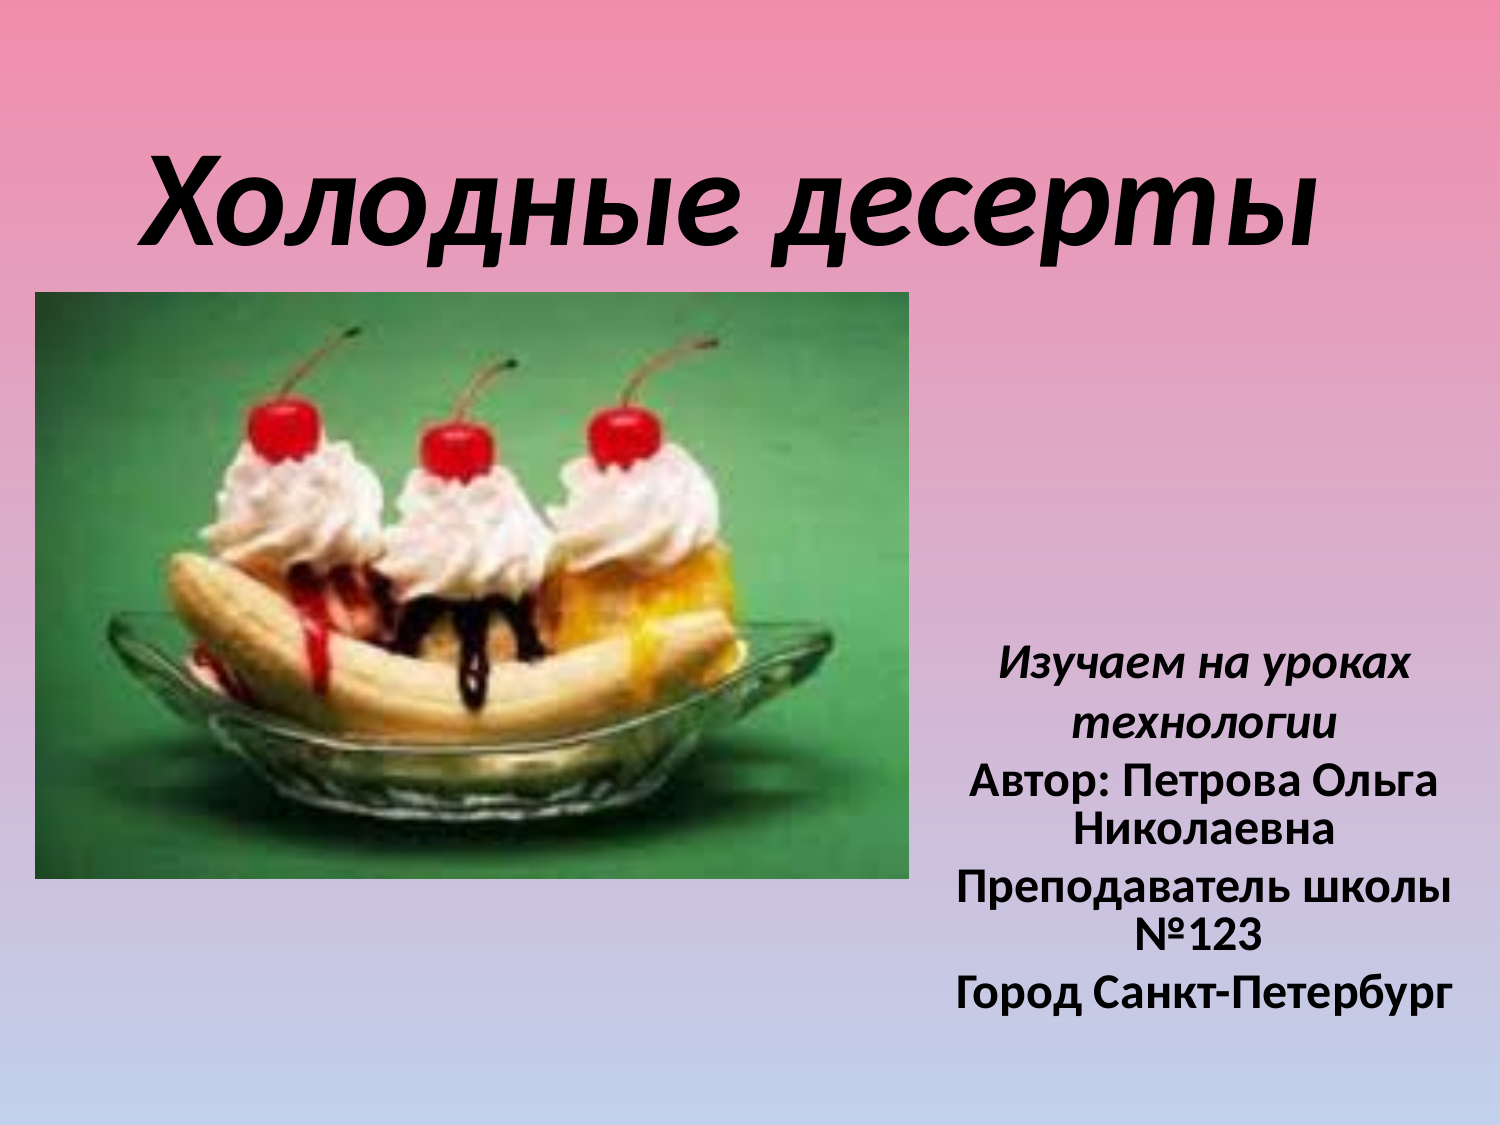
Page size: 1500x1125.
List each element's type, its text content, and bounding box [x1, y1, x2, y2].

picture [34, 292, 909, 880]
subtitle Изучаем на уроках технологии Автор: Петрова Ольга Николаевна Преподаватель школы №123 Город Санкт-Петербург [937, 621, 1472, 1102]
title Холодные десерты [93, 70, 1369, 312]
